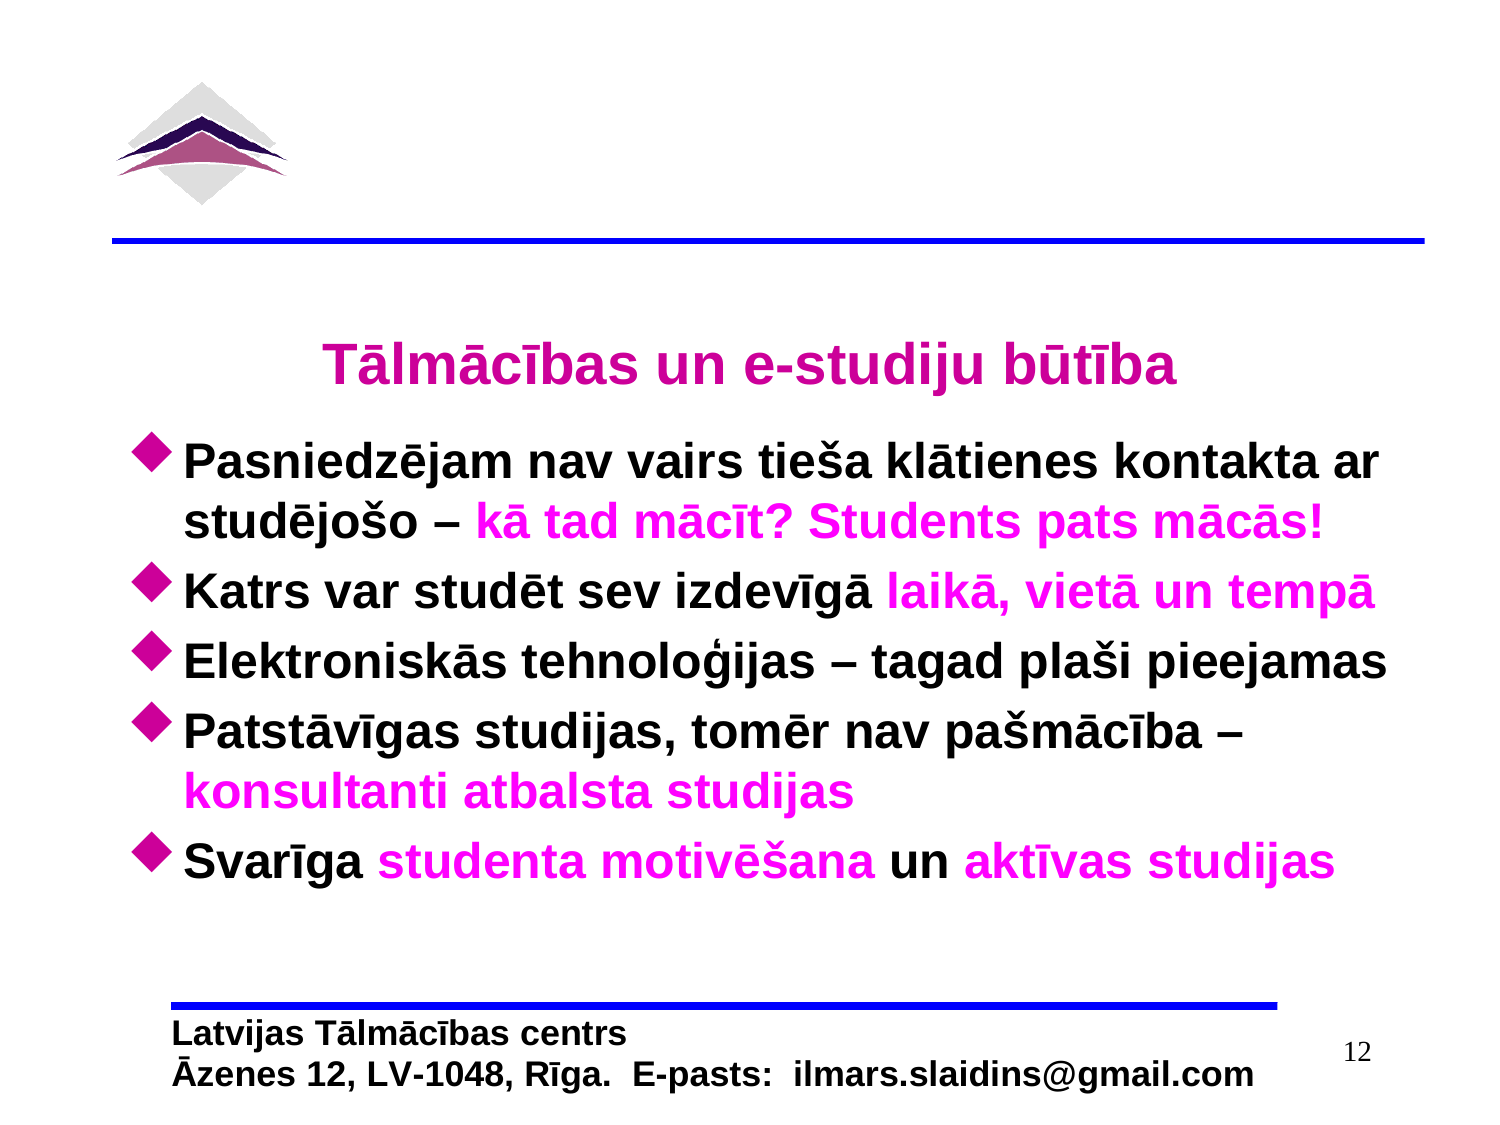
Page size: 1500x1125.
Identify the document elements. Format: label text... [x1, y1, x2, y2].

slide_number 12 [1283, 1025, 1388, 1100]
list Pasniedzējam nav vairs tieša klātienes kontakta ar studējošo – kā tad mācīt? Students pats mācās! Katrs var studēt sev izdevīgā laikā, vietā un tempā Elektroniskās tehnoloģijas – tagad plaši pieejamas Patstāvīgas studijas, tomēr nav pašmācība – konsultanti atbalsta studijas Svarīga studenta motivēšana un aktīvas studijas [112, 420, 1447, 934]
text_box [111, 77, 1425, 341]
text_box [170, 1001, 1278, 1125]
title Tālmācības un e-studiju būtība [112, 349, 1388, 420]
